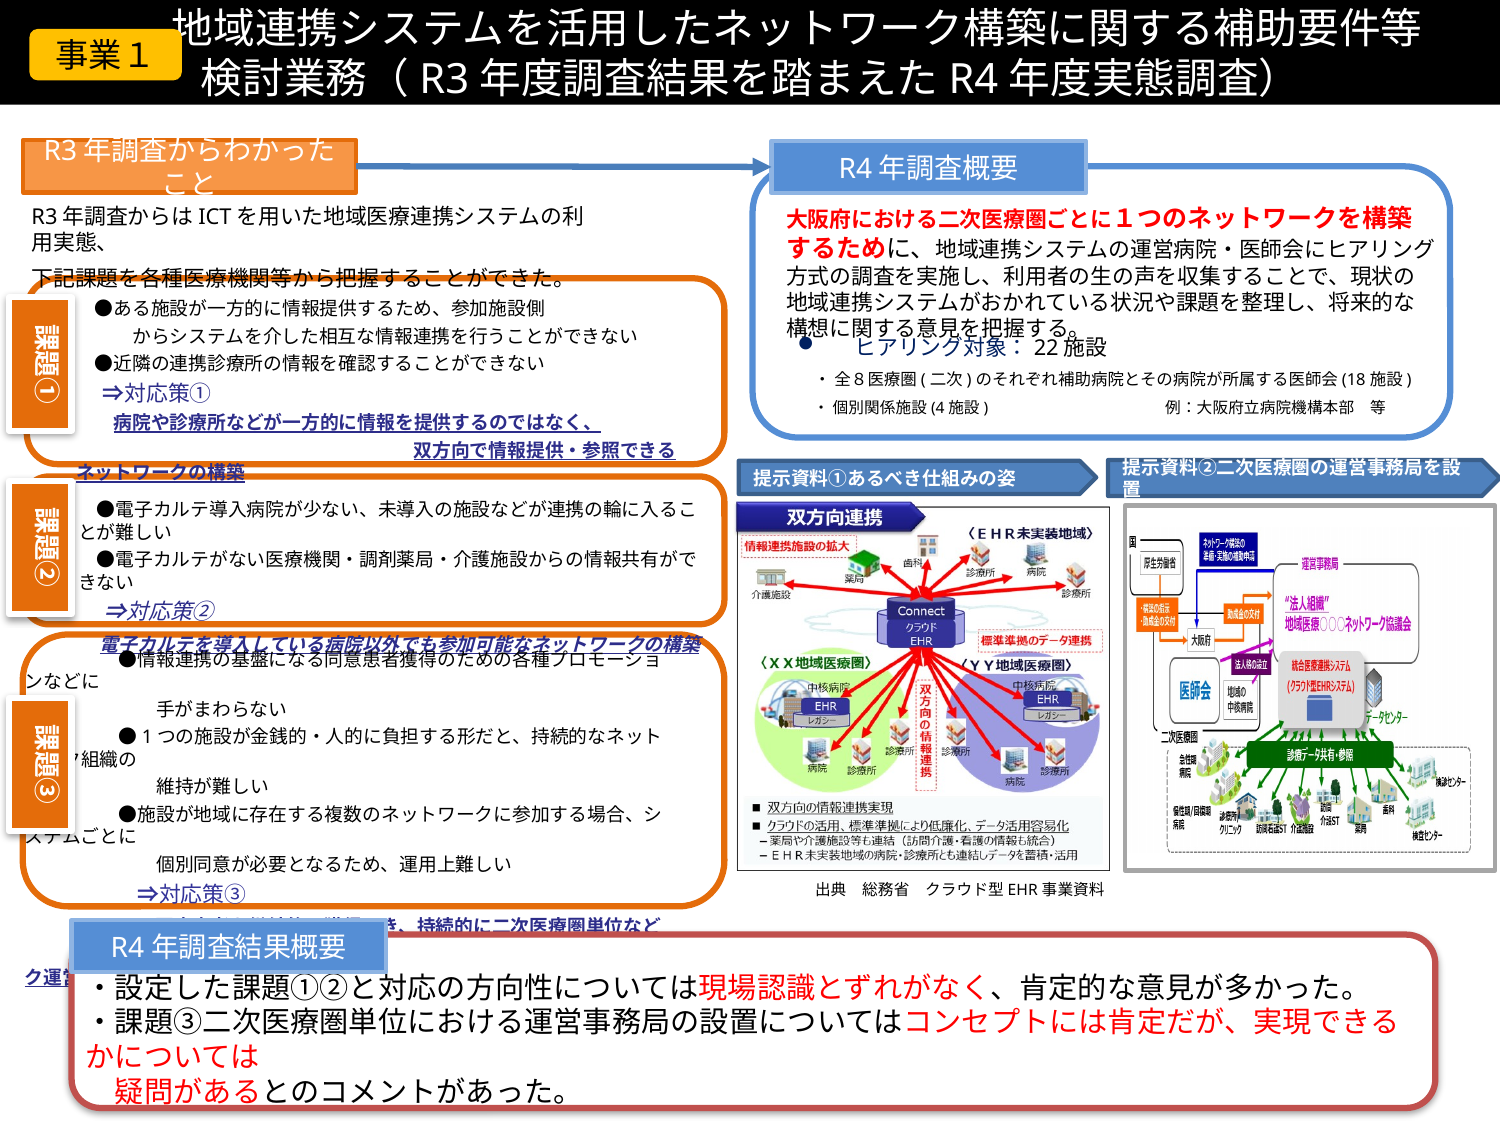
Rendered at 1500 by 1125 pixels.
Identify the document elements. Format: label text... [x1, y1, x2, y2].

text_box ●ある施設が一方的に情報提供するため、参加施設側 からシステムを介した相互な情報連携を行うことができない ●近隣の連携診療所の情報を確認することができない ⇒対応策① 病院や診療所などが一方的に情報を提供するのではなく、 双方向で情報提供・参照できるネットワークの構築 [16, 289, 727, 407]
text_box 事業１ [29, 28, 182, 81]
text_box R3年調査からわかったこと [21, 138, 358, 195]
text_box ●情報連携の基盤になる同意患者獲得のための各種プロモーションなどに 手がまわらない ●1つの施設が金銭的・人的に負担する形だと、持続的なネットワーク組織の 維持が難しい ●施設が地域に存在する複数のネットワークに参加する場合、システムごとに 個別同意が必要となるため、運用上難しい ⇒対応策③ 同意患者を継続的に獲得でき、持続的に二次医療圏単位など 広域で情報連携ができるネットワーク運営組織の設立 [10, 639, 689, 789]
text_box ヒアリング対象：22施設 ・ 全８医療圏(二次)のそれぞれ補助病院とその病院が所属する医師会(18施設) ・ 個別関係施設(4施設) 例：大阪府立病院機構本部 等 [782, 326, 1467, 425]
text_box 課題③ [6, 695, 75, 834]
text_box [71, 612, 724, 627]
picture [1124, 527, 1471, 853]
text_box [25, 407, 727, 462]
picture [729, 495, 1110, 871]
text_box [750, 174, 1440, 440]
text_box 提示資料①あるべき仕組みの姿 [736, 458, 1099, 494]
text_box ●電子カルテ導入病院が少ない、未導入の施設などが連携の輪に入ることが難しい ●電子カルテがない医療機関・調剤薬局・介護施設からの情報共有ができない ⇒対応策② 電子カルテを導入している病院以外でも参加可能なネットワークの構築 [18, 462, 727, 612]
text_box 課題① [6, 294, 75, 434]
text_box 大阪府における二次医療圏ごとに１つのネットワークを構築するために、地域連携システムの運営病院・医師会にヒアリング方式の調査を実施し、利用者の生の声を収集することで、現状の地域連携システムがおかれている状況や課題を整理し、将来的な構想に関する意見を把握する。 [771, 195, 1451, 349]
text_box 提示資料②二次医療圏の運営事務局を設置 [1105, 457, 1500, 499]
text_box ・設定した課題①②と対応の方向性については現場認識とずれがなく、肯定的な意見が多かった。 ・課題③二次医療圏単位における運営事務局の設置についてはコンセプトには肯定だが、実現できるかについては 疑問があるとのコメントがあった。 [68, 931, 1439, 1112]
text_box R4年調査概要 [769, 139, 1088, 195]
text_box 地域連携システムを活用したネットワーク構築に関する補助要件等 検討業務（R3年度調査結果を踏まえたR4年度実態調査） [0, 0, 1500, 105]
text_box [1123, 503, 1497, 873]
text_box [611, 276, 720, 289]
text_box 出典 総務省 クラウド型EHR事業資料 [800, 872, 1125, 907]
text_box [1088, 164, 1450, 195]
text_box [20, 632, 725, 909]
text_box R4年調査結果概要 [69, 918, 388, 974]
text_box R3年調査からはICTを用いた地域医療連携システムの利用実態、 下記課題を各種医療機関等から把握することができた。 [16, 195, 611, 289]
text_box 課題② [6, 478, 75, 617]
